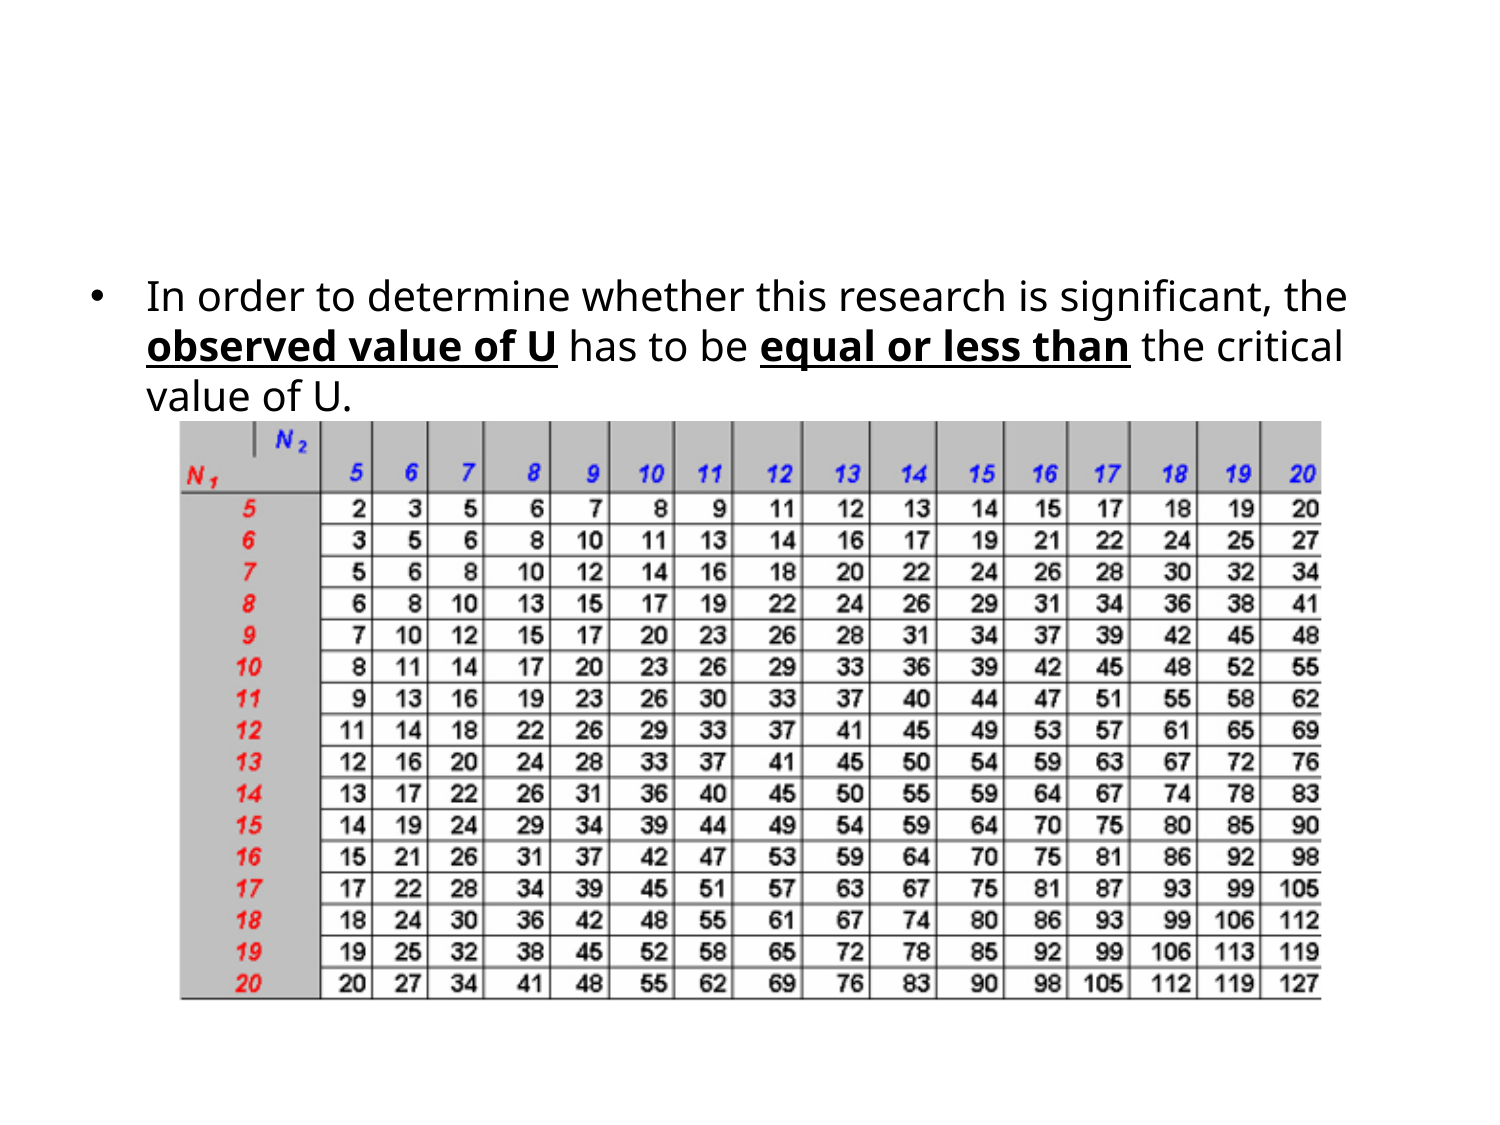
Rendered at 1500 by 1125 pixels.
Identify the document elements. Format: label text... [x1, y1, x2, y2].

picture [178, 421, 1322, 1001]
list In order to determine whether this research is significant, the observed value of U has to be equal or less than the critical value of U. [74, 262, 1426, 1006]
